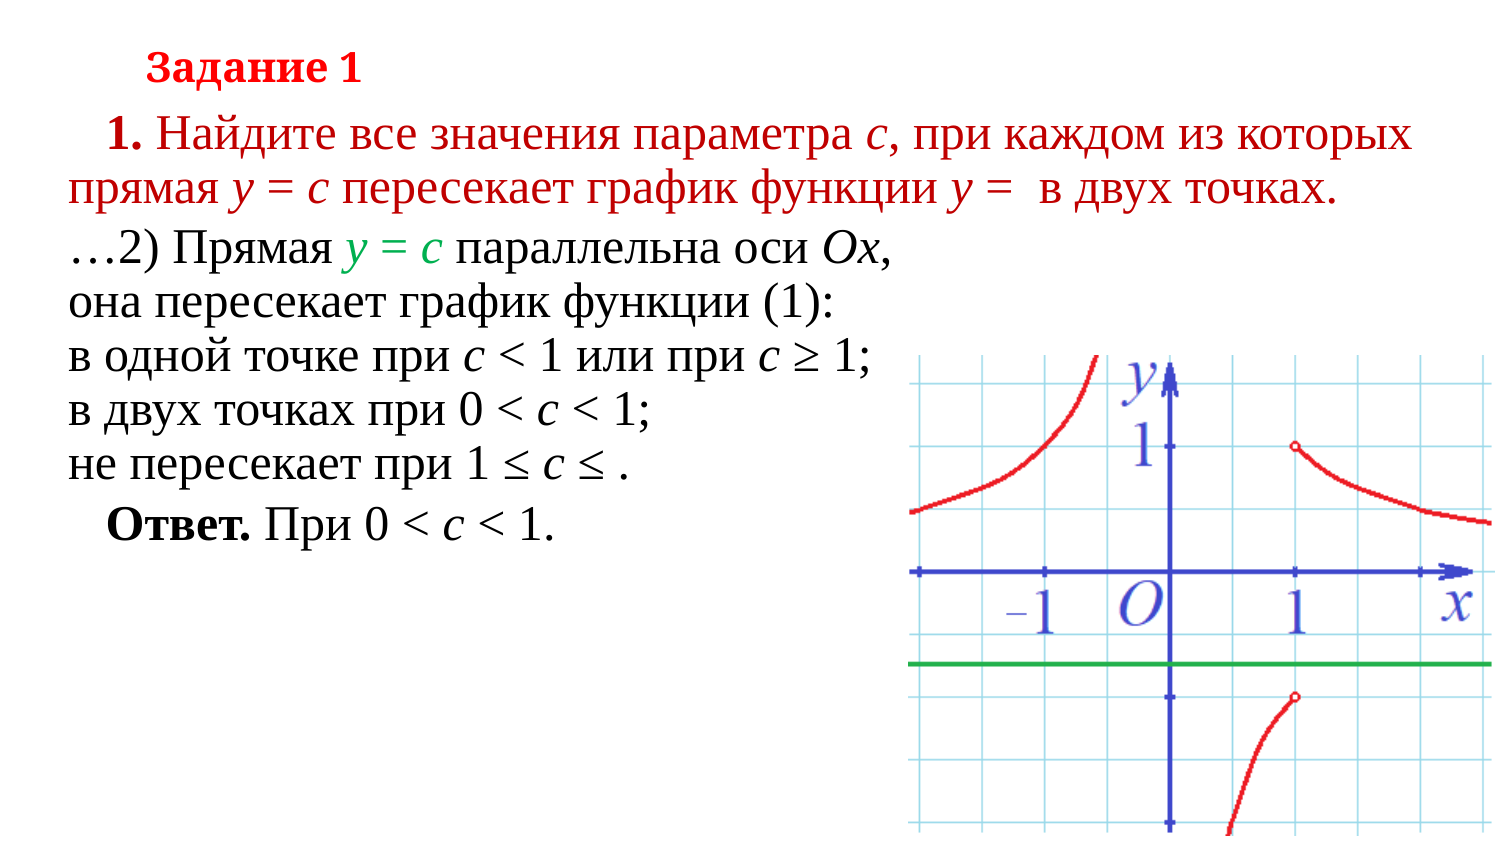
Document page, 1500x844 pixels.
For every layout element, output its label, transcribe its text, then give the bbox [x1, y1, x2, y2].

picture [908, 355, 1495, 836]
title Задание 1 [130, 28, 1223, 100]
